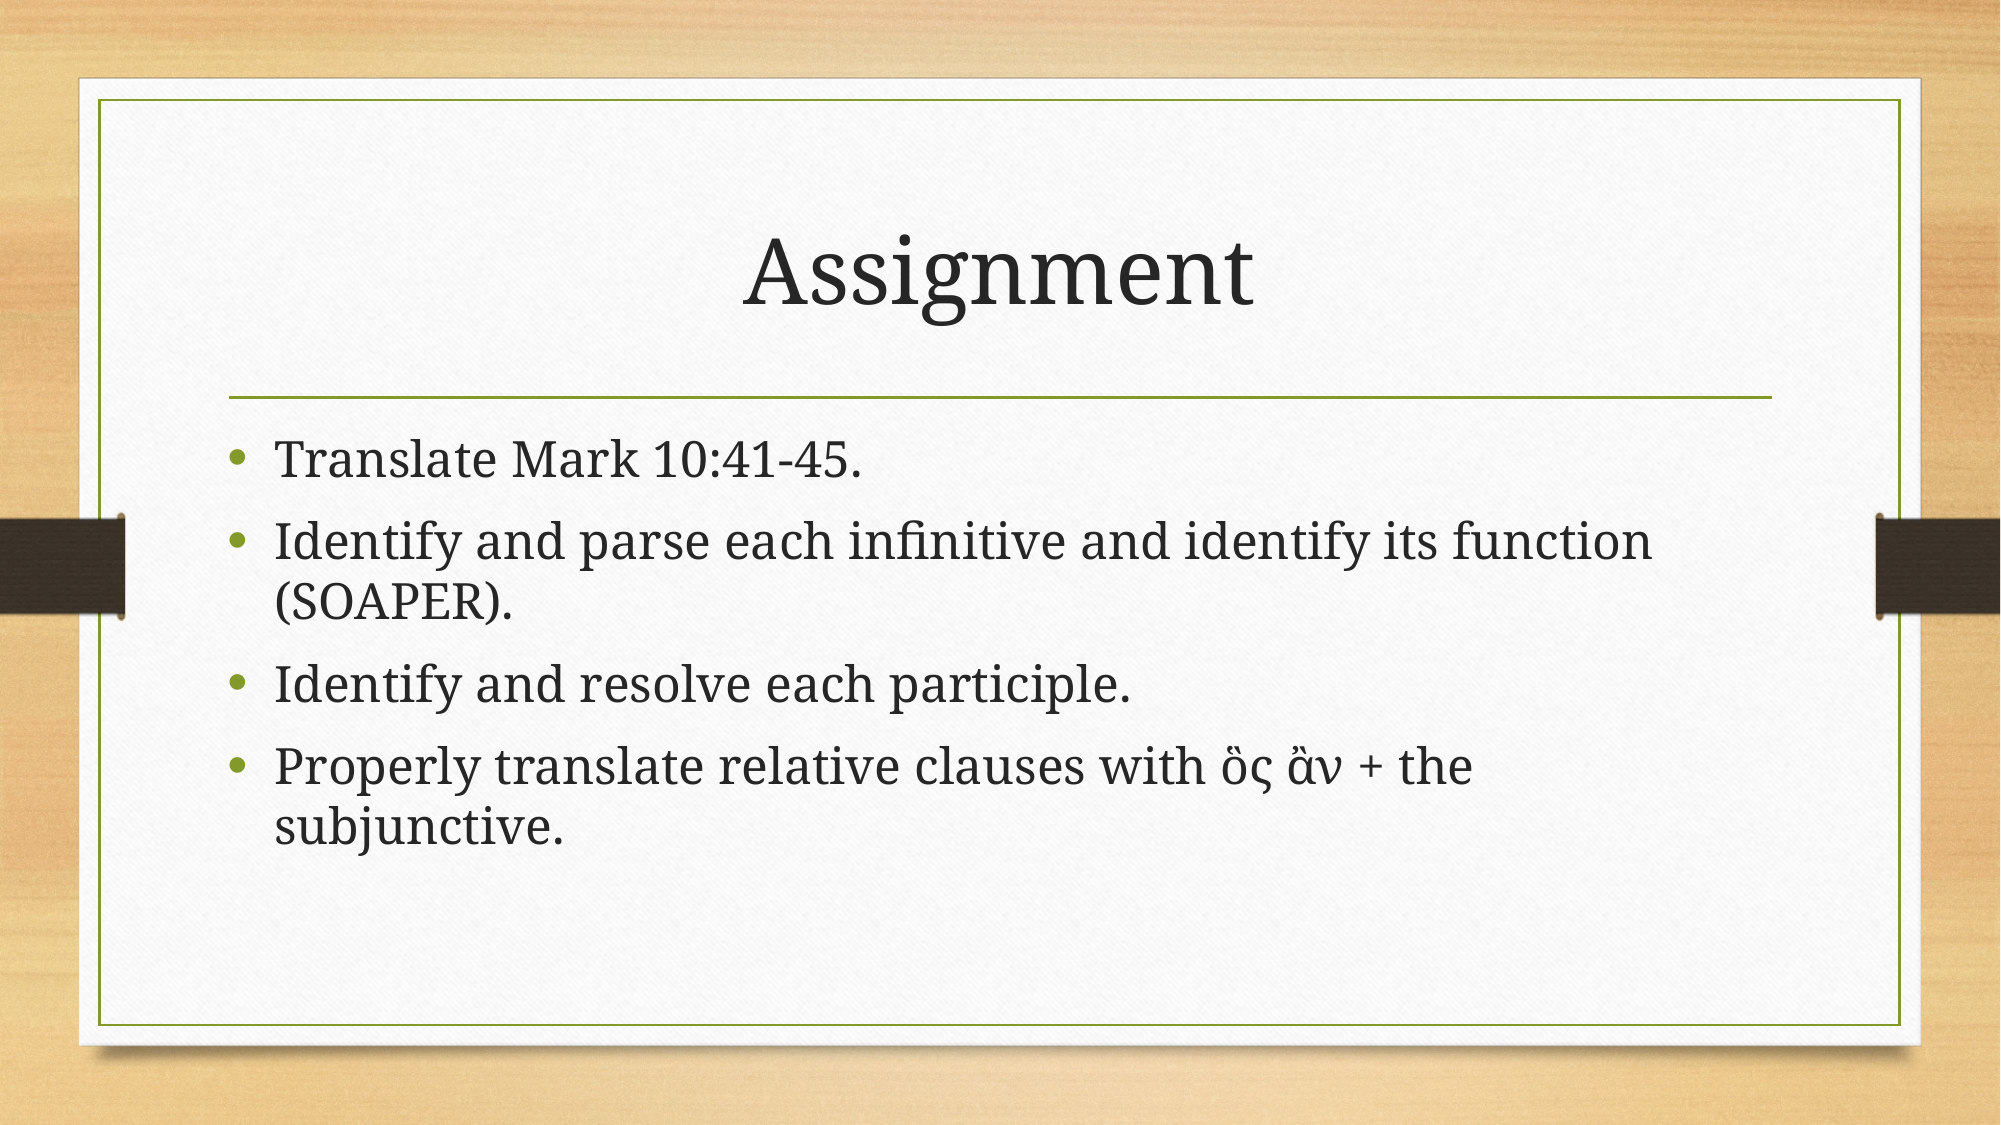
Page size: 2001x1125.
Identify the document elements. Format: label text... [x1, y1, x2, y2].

picture [0, 0, 2001, 1125]
title Assignment [212, 161, 1788, 375]
list Translate Mark 10:41-45. Identify and parse each infinitive and identify its function (SOAPER). Identify and resolve each participle. Properly translate relative clauses with ὃς ἂν + the subjunctive. [212, 419, 1788, 964]
